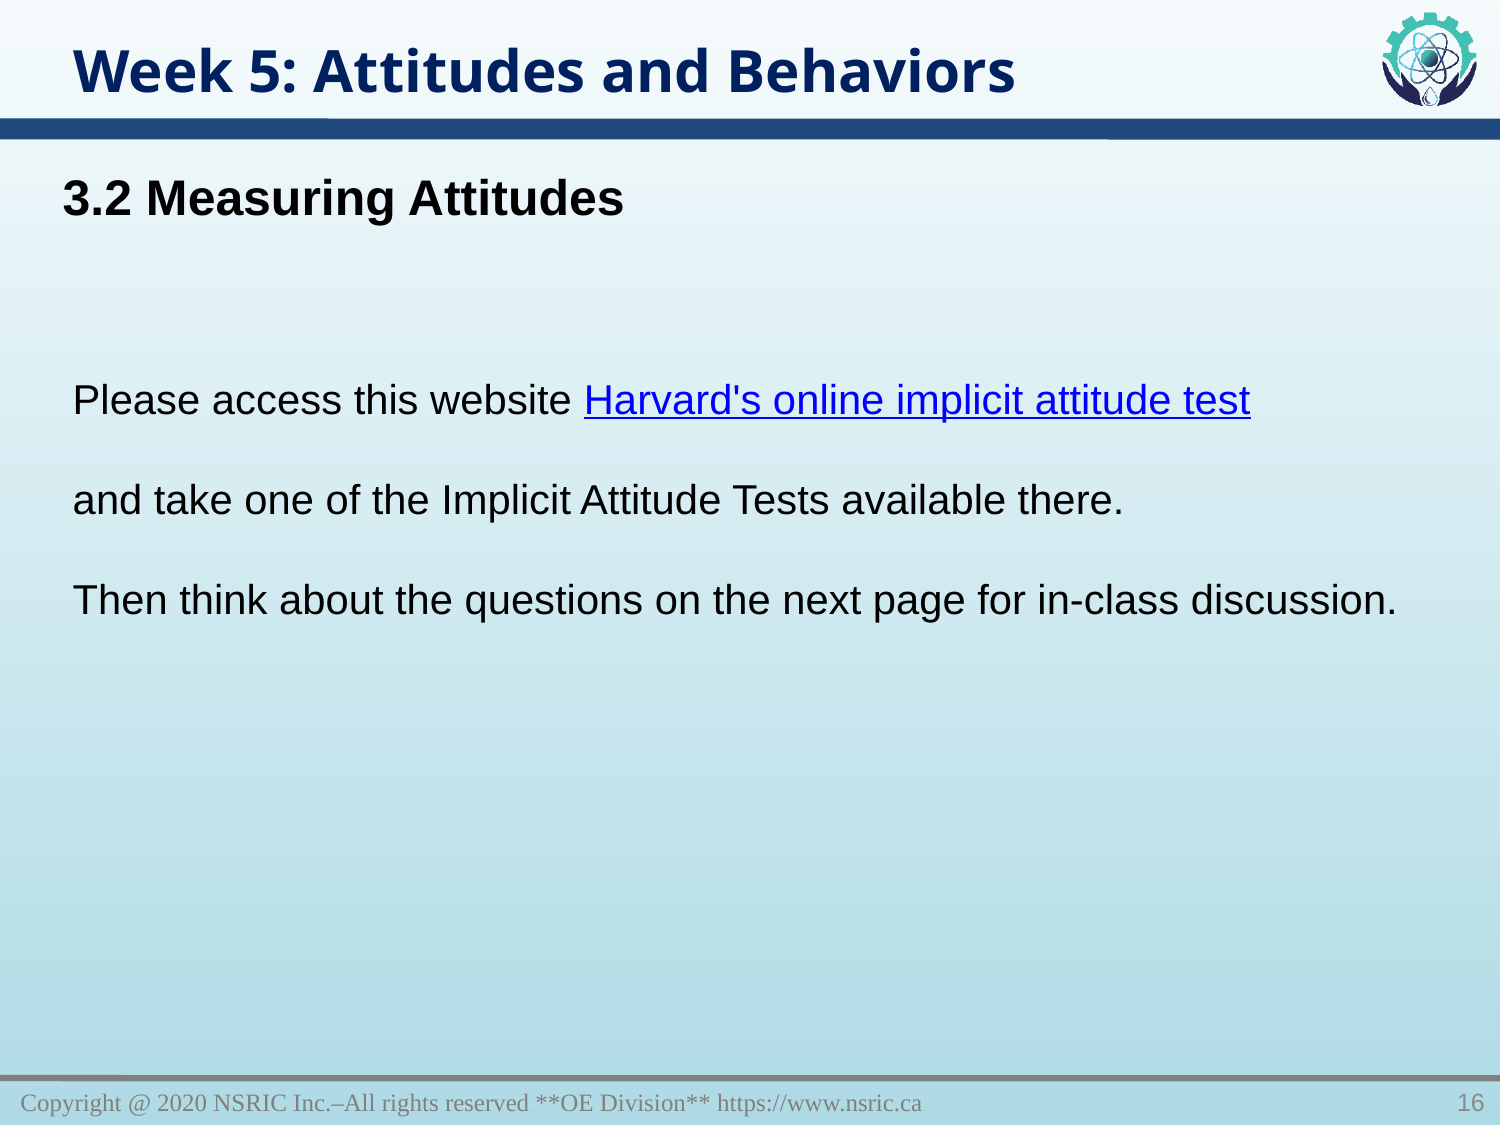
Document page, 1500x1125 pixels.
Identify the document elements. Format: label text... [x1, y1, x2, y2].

text_box Please access this website Harvard's online implicit attitude test and take one of the Implicit Attitude Tests available there. Then think about the questions on the next page for in-class discussion. [57, 265, 1449, 781]
picture [1380, 12, 1477, 107]
text_box Week 5: Attitudes and Behaviors [58, 26, 1373, 112]
text_box 3.2 Measuring Attitudes [47, 158, 1407, 294]
slide_number 16 [1289, 1078, 1500, 1125]
footer Copyright @ 2020 NSRIC Inc.–All rights reserved **OE Division** https://www.nsric.ca [5, 1078, 1247, 1125]
